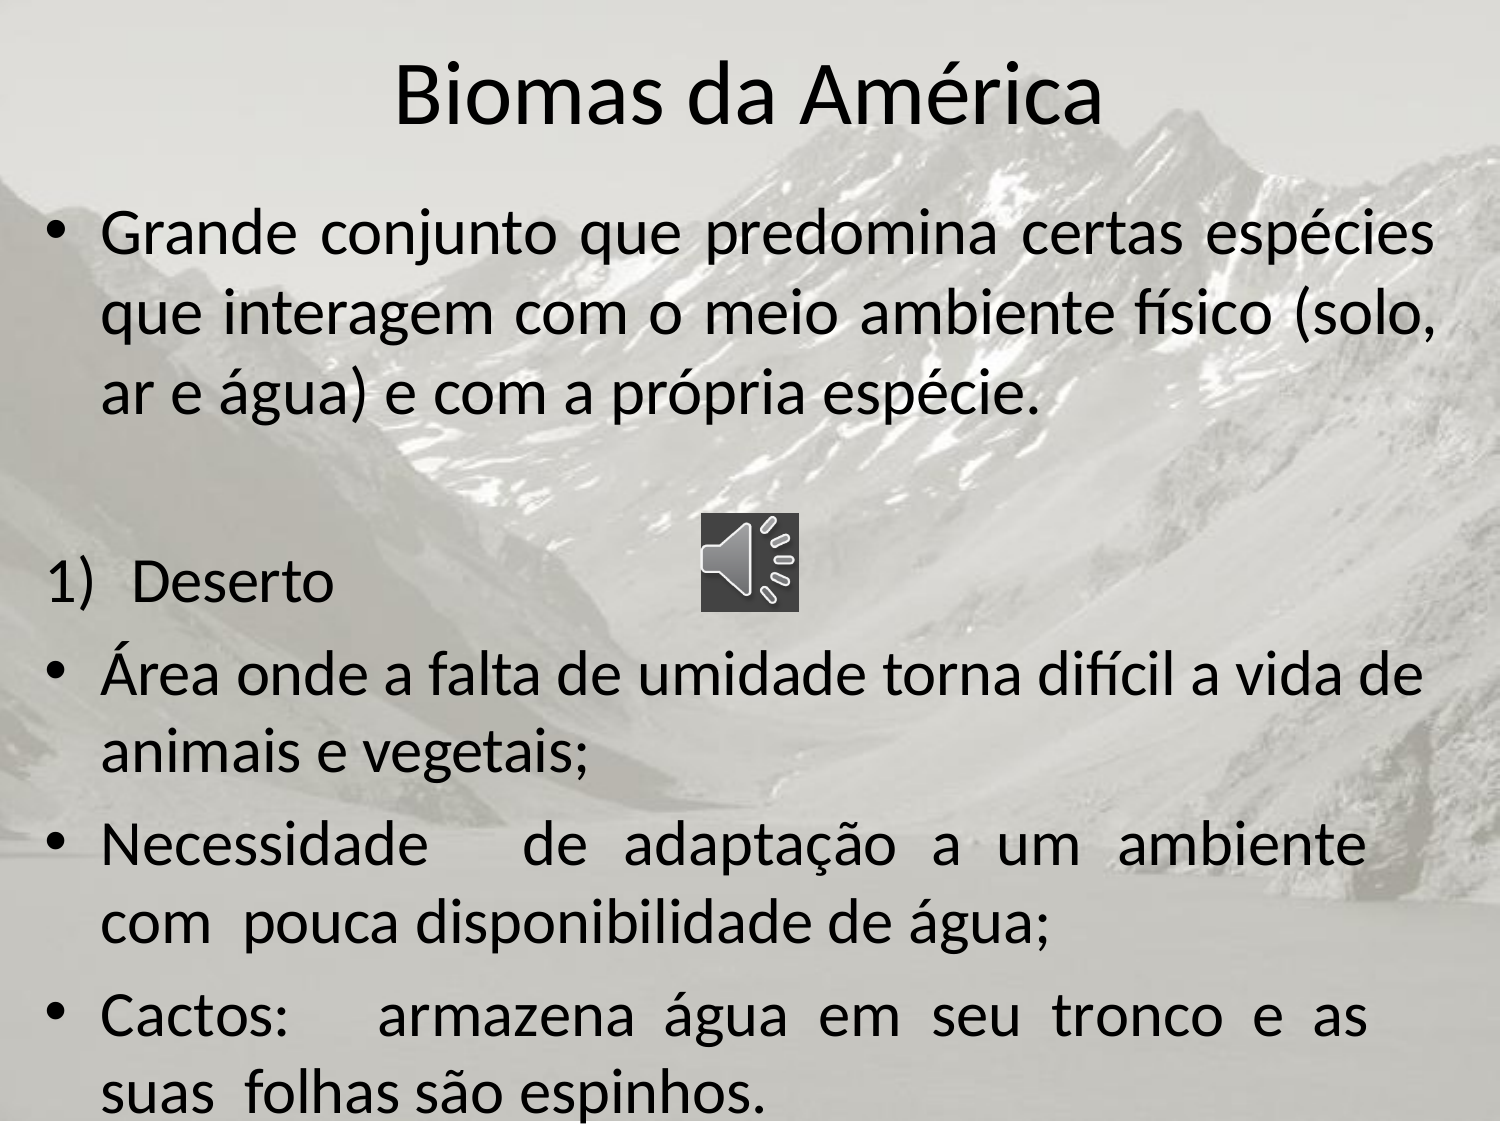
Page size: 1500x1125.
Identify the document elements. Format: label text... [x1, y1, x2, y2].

picture [699, 512, 801, 613]
text_box Grande conjunto que predomina certas espécies que interagem com o meio ambiente físico (solo, ar e água) e com a própria espécie. 1) Deserto Área onde a falta de umidade torna difícil a vida de animais e vegetais; Necessidade de adaptação a um ambiente com pouca disponibilidade de água; Cactos: armazena água em seu tronco e as suas folhas são espinhos. [42, 185, 1459, 1125]
text_box [0, 0, 1500, 1121]
title Biomas da América [391, 30, 1109, 221]
